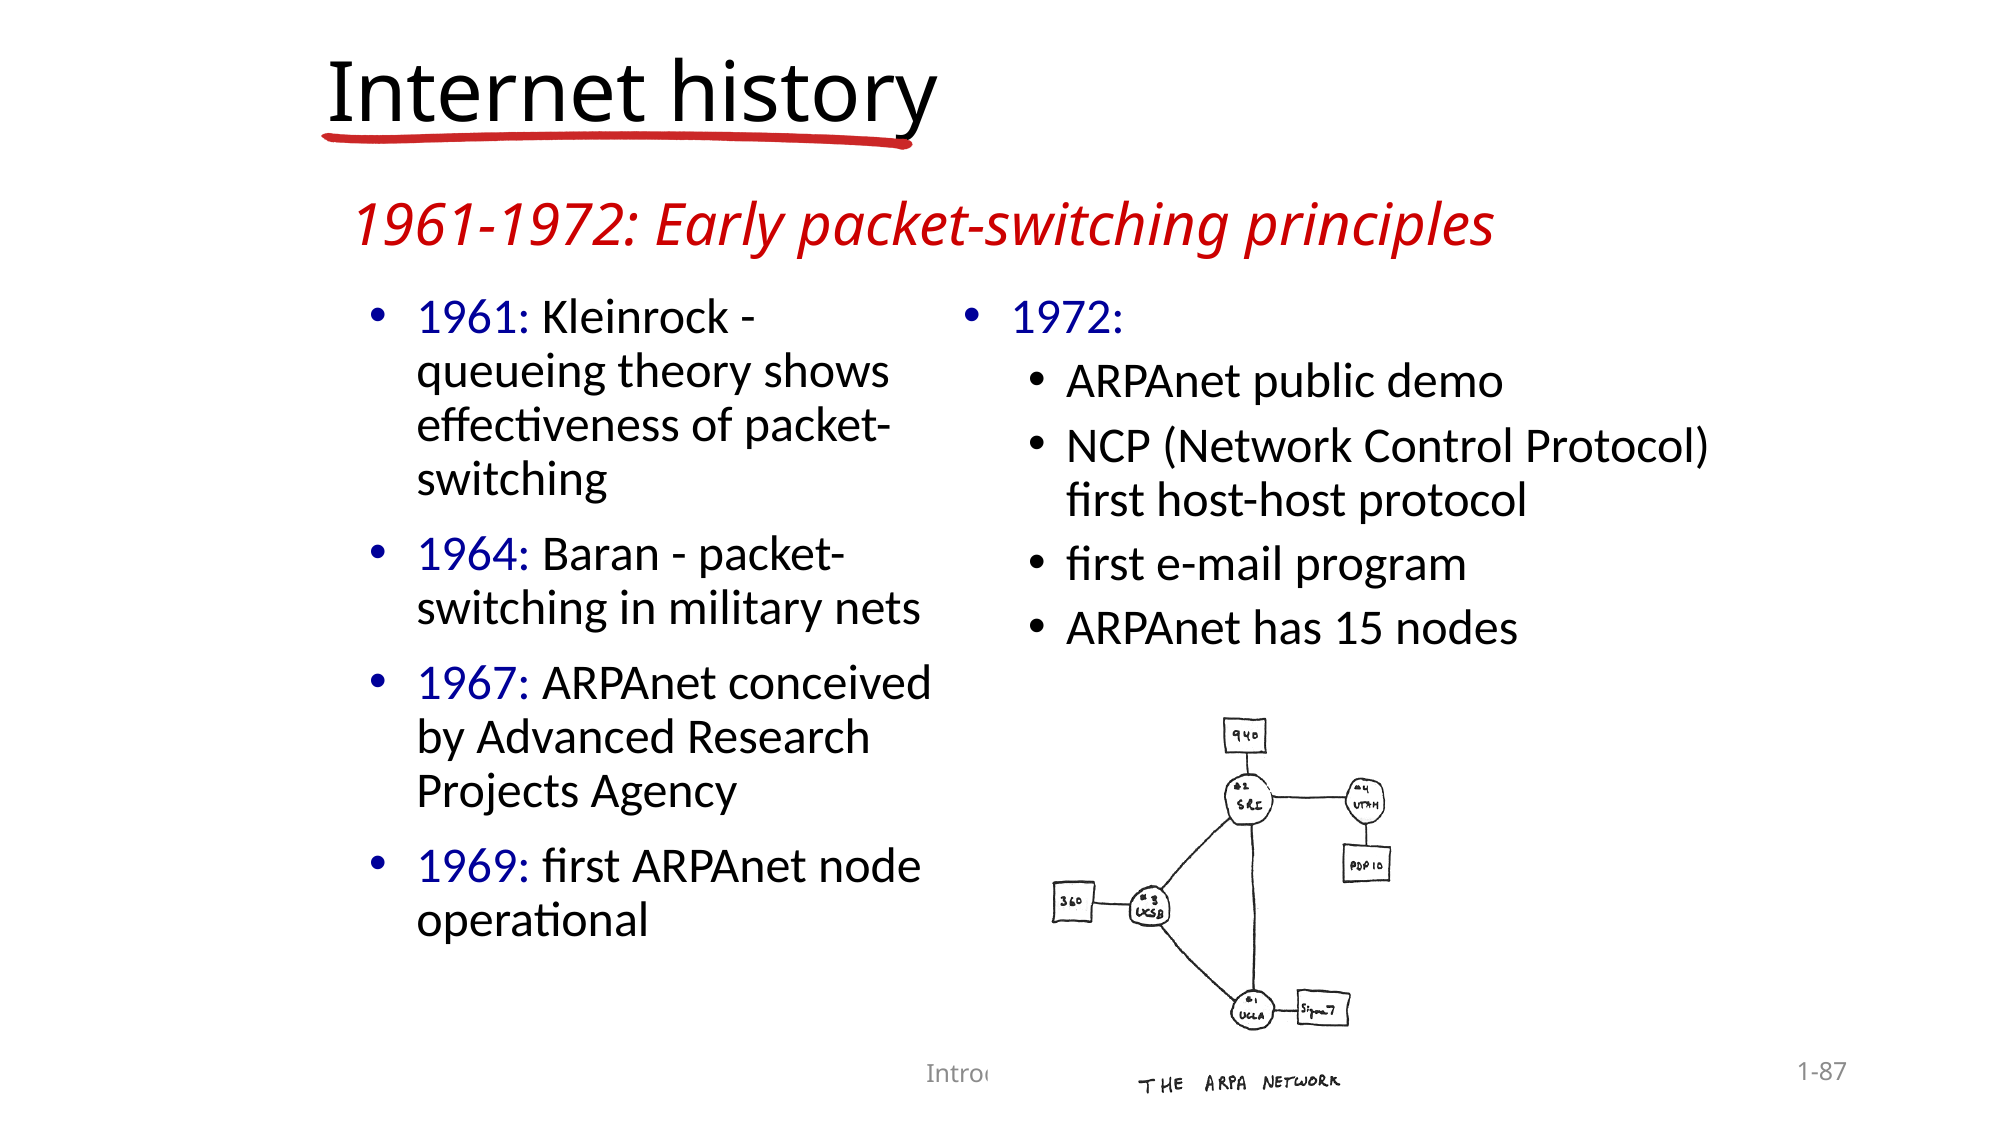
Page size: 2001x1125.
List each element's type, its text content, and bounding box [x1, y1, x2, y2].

title Internet history [311, 41, 1587, 148]
slide_number 1-87 [1434, 1042, 1863, 1103]
text_box 1961-1972: Early packet-switching principles [335, 168, 1611, 275]
footer Introduction [662, 1042, 987, 1103]
picture [987, 692, 1434, 1125]
list 1972: ARPAnet public demo NCP (Network Control Protocol) first host-host protocol first e-mail program ARPAnet has 15 nodes [948, 282, 1734, 754]
picture [318, 126, 919, 155]
list 1961: Kleinrock - queueing theory shows effectiveness of packet-switching 1964: Baran - packet-switching in military nets 1967: ARPAnet conceived by Advanced Research Projects Agency 1969: first ARPAnet node operational [354, 283, 955, 1009]
